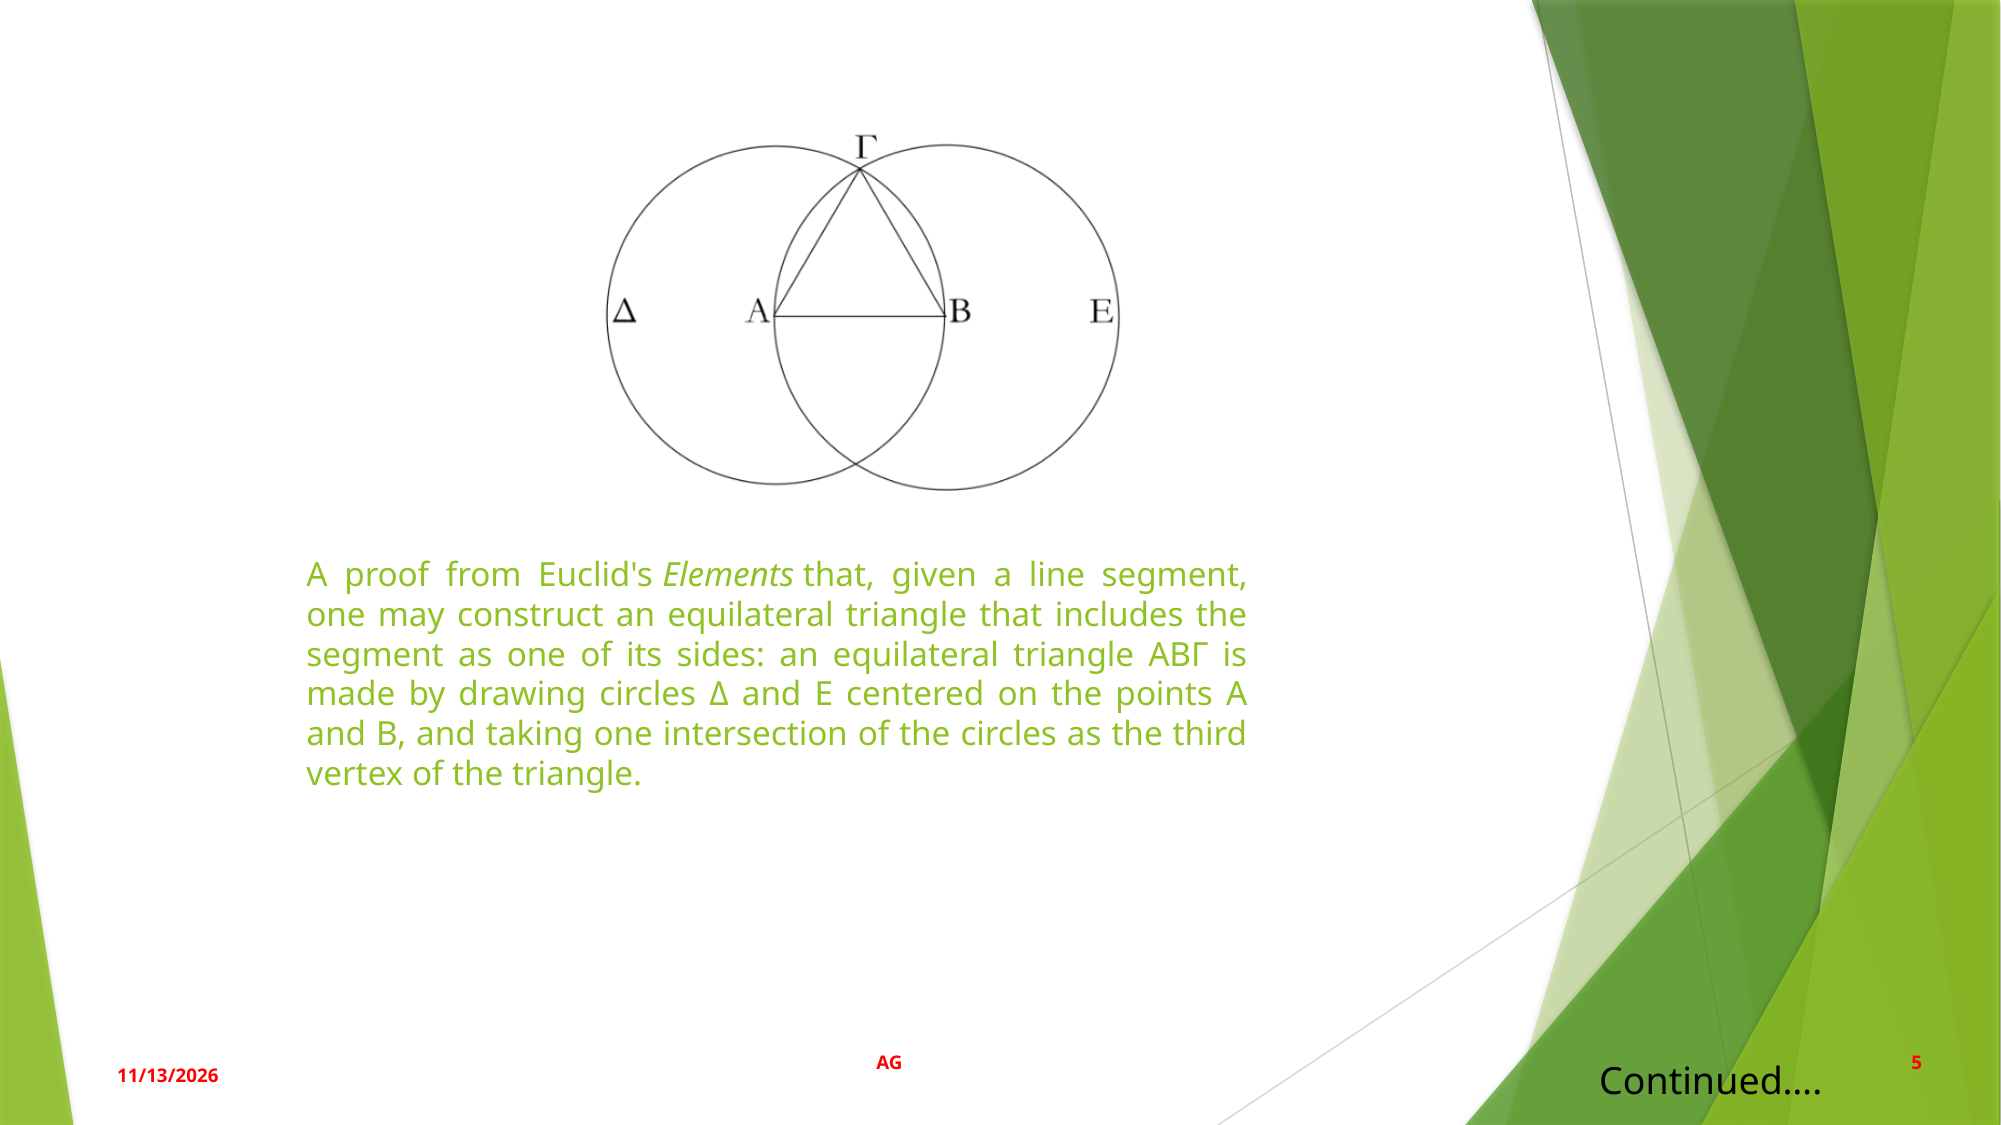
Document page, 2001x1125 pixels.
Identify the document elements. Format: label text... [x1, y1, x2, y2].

text_box Continued…. [1584, 1049, 1906, 1110]
title A proof from Euclid's Elements that, given a line segment, one may construct an equilateral triangle that includes the segment as one of its sides: an equilateral triangle ΑΒΓ is made by drawing circles Δ and Ε centered on the points Α and Β, and taking one intersection of the circles as the third vertex of the triangle. [291, 545, 1264, 762]
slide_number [82, 1050, 432, 1125]
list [575, 99, 1148, 514]
slide_number 5 [1812, 1032, 1938, 1093]
footer AG [861, 1030, 1295, 1094]
